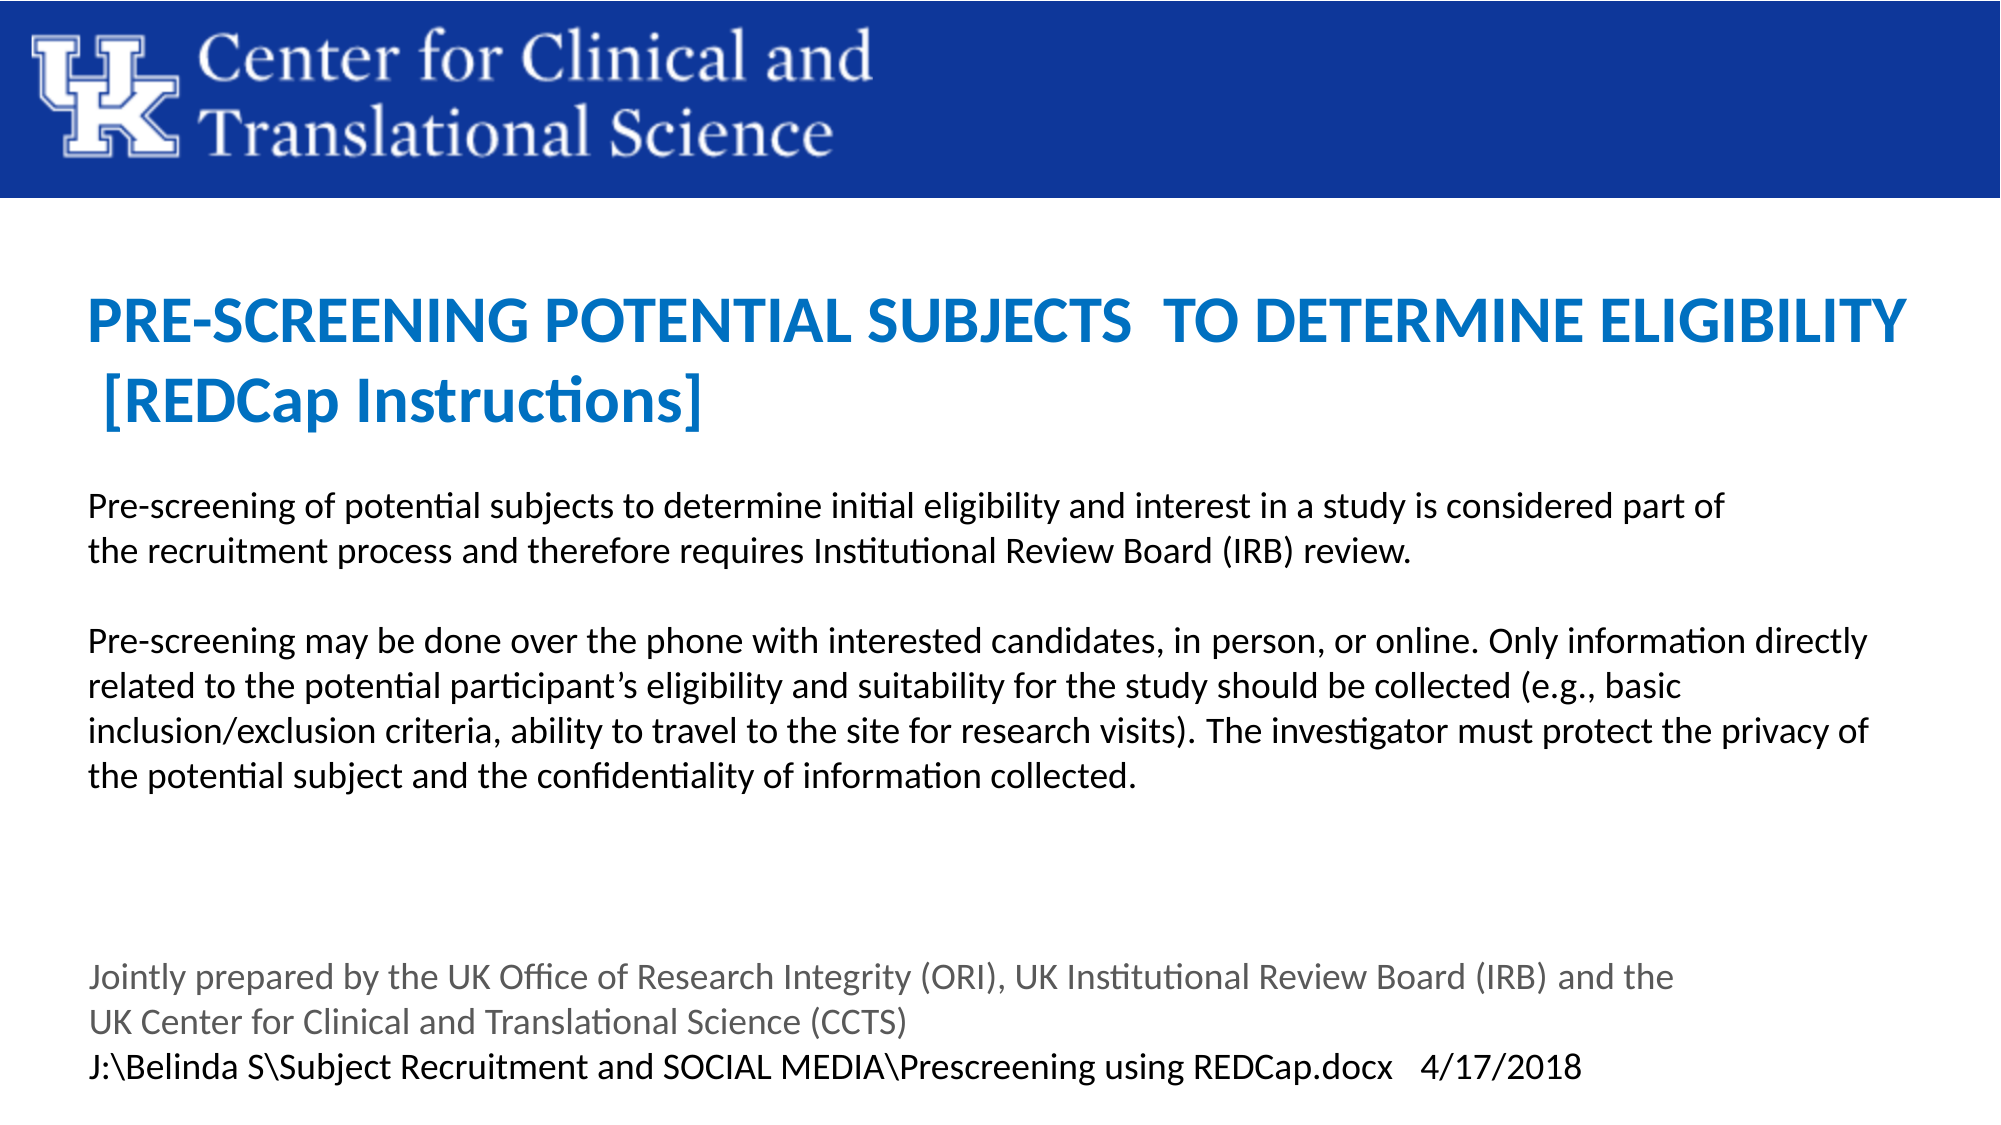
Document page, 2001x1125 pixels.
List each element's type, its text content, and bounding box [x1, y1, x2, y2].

text_box PRE-SCREENING POTENTIAL SUBJECTS TO DETERMINE ELIGIBILITY [REDCap Instructions] Pre-screening of potential subjects to determine initial eligibility and interest in a study is considered part of the recruitment process and therefore requires Institutional Review Board (IRB) review. Pre-screening may be done over the phone with interested candidates, in person, or online. Only information directly related to the potential participant’s eligibility and suitability for the study should be collected (e.g., basic inclusion/exclusion criteria, ability to travel to the site for research visits). The investigator must protect the privacy of the potential subject and the confidentiality of information collected. [73, 268, 1927, 893]
picture [0, 1, 2000, 198]
text_box Jointly prepared by the UK Office of Research Integrity (ORI), UK Institutional Review Board (IRB) and the UK Center for Clinical and Translational Science (CCTS) J:\Belinda S\Subject Recruitment and SOCIAL MEDIA\Prescreening using REDCap.docx 4/17/2018 [0, 944, 1793, 1095]
